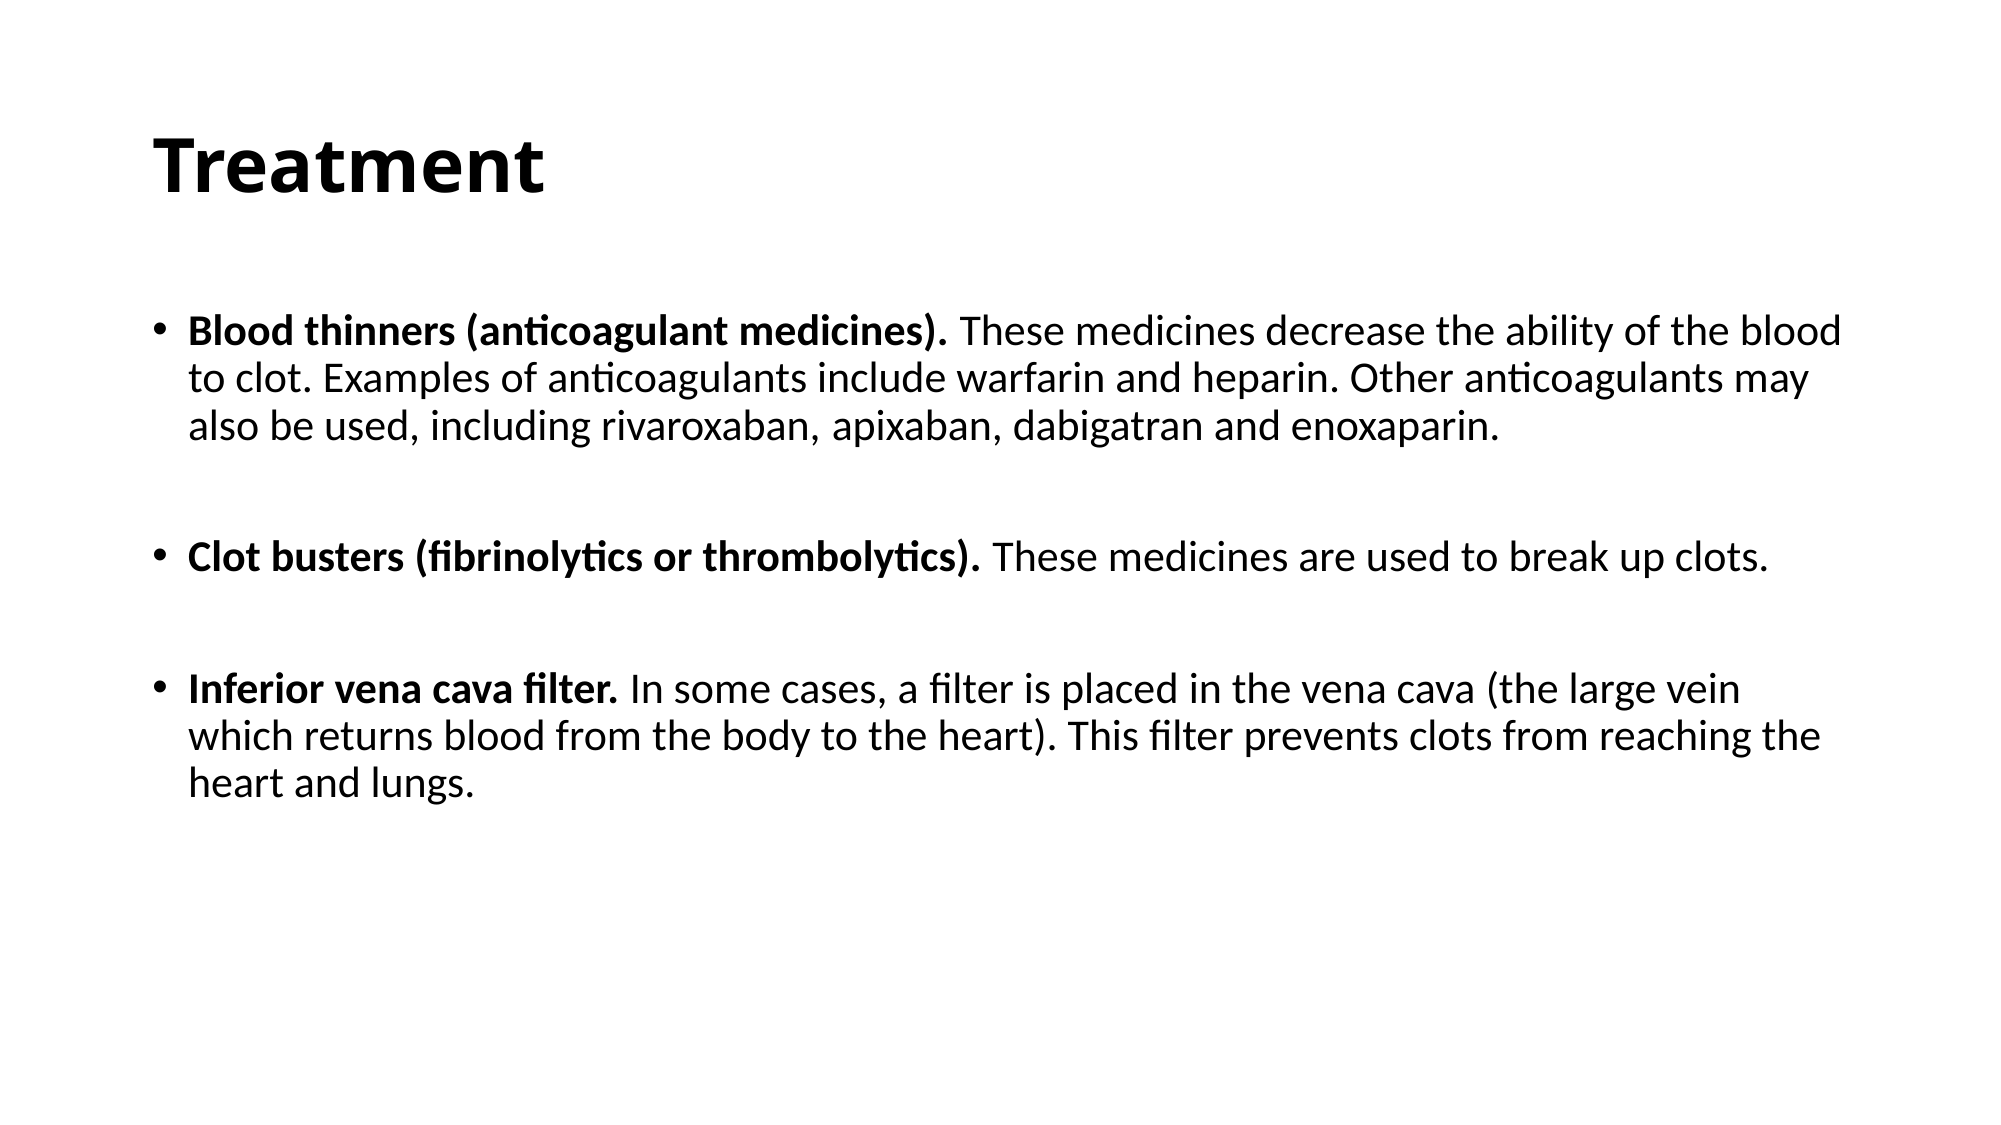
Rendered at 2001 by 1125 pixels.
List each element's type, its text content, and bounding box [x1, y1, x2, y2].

list Blood thinners (anticoagulant medicines). These medicines decrease the ability of the blood to clot. Examples of anticoagulants include warfarin and heparin. Other anticoagulants may also be used, including rivaroxaban, apixaban, dabigatran and enoxaparin. Clot busters (fibrinolytics or thrombolytics). These medicines are used to break up clots. Inferior vena cava filter. In some cases, a filter is placed in the vena cava (the large vein which returns blood from the body to the heart). This filter prevents clots from reaching the heart and lungs. [137, 299, 1863, 1014]
title Treatment [137, 59, 1863, 278]
